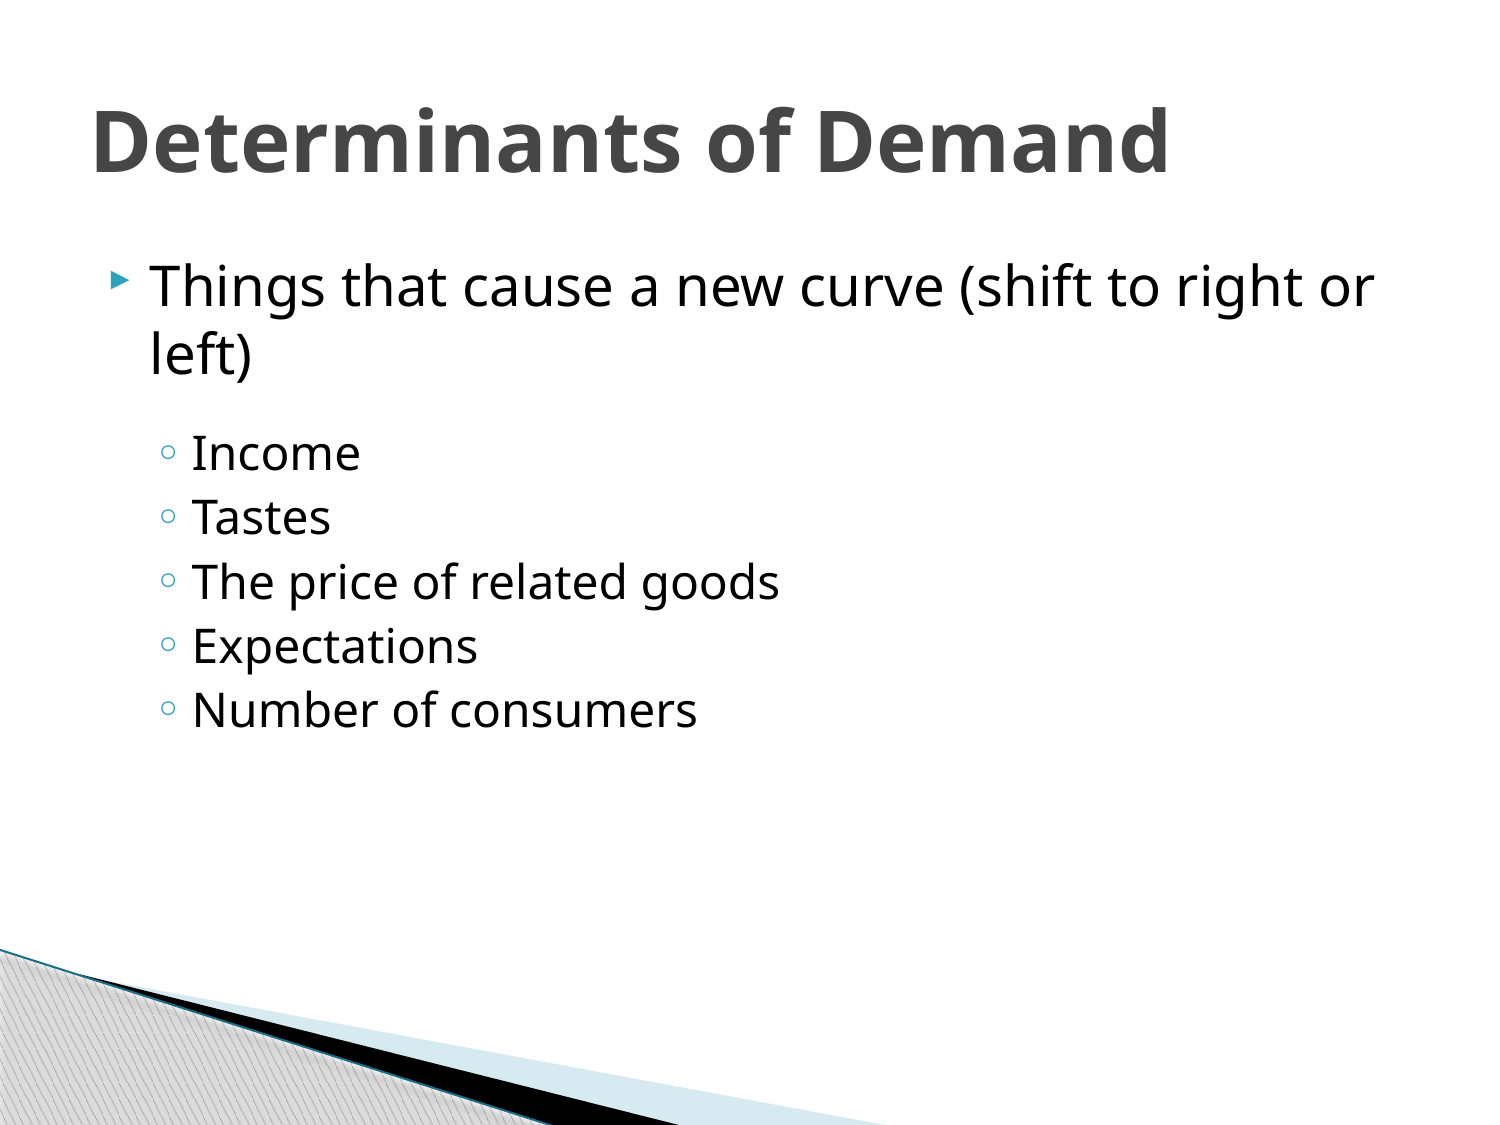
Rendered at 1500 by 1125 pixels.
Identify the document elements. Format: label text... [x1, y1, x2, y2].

title Determinants of Demand [75, 45, 1425, 233]
list Things that cause a new curve (shift to right or left) Income Tastes The price of related goods Expectations Number of consumers [75, 243, 1425, 986]
